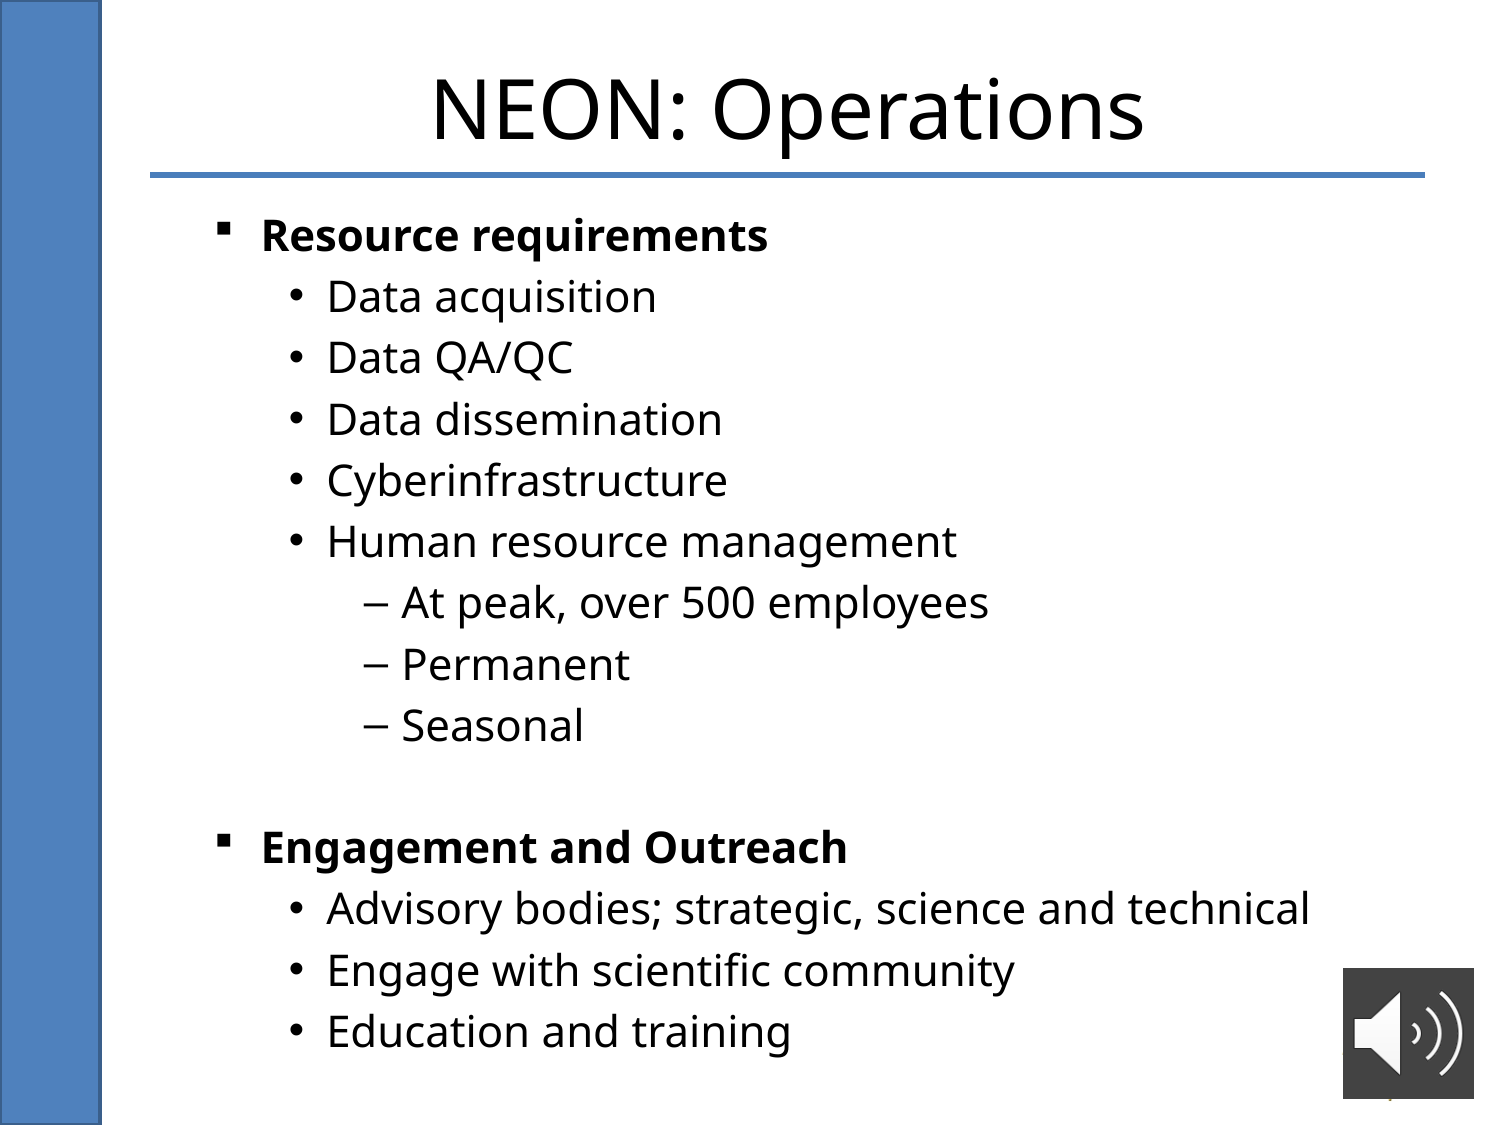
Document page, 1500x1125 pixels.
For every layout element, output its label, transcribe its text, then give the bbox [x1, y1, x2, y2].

picture [1341, 966, 1476, 1102]
list Resource requirements Data acquisition Data QA/QC Data dissemination Cyberinfrastructure Human resource management At peak, over 500 employees Permanent Seasonal Engagement and Outreach Advisory bodies; strategic, science and technical Engage with scientific community Education and training [123, 200, 1424, 1080]
title NEON: Operations [76, 12, 1500, 200]
